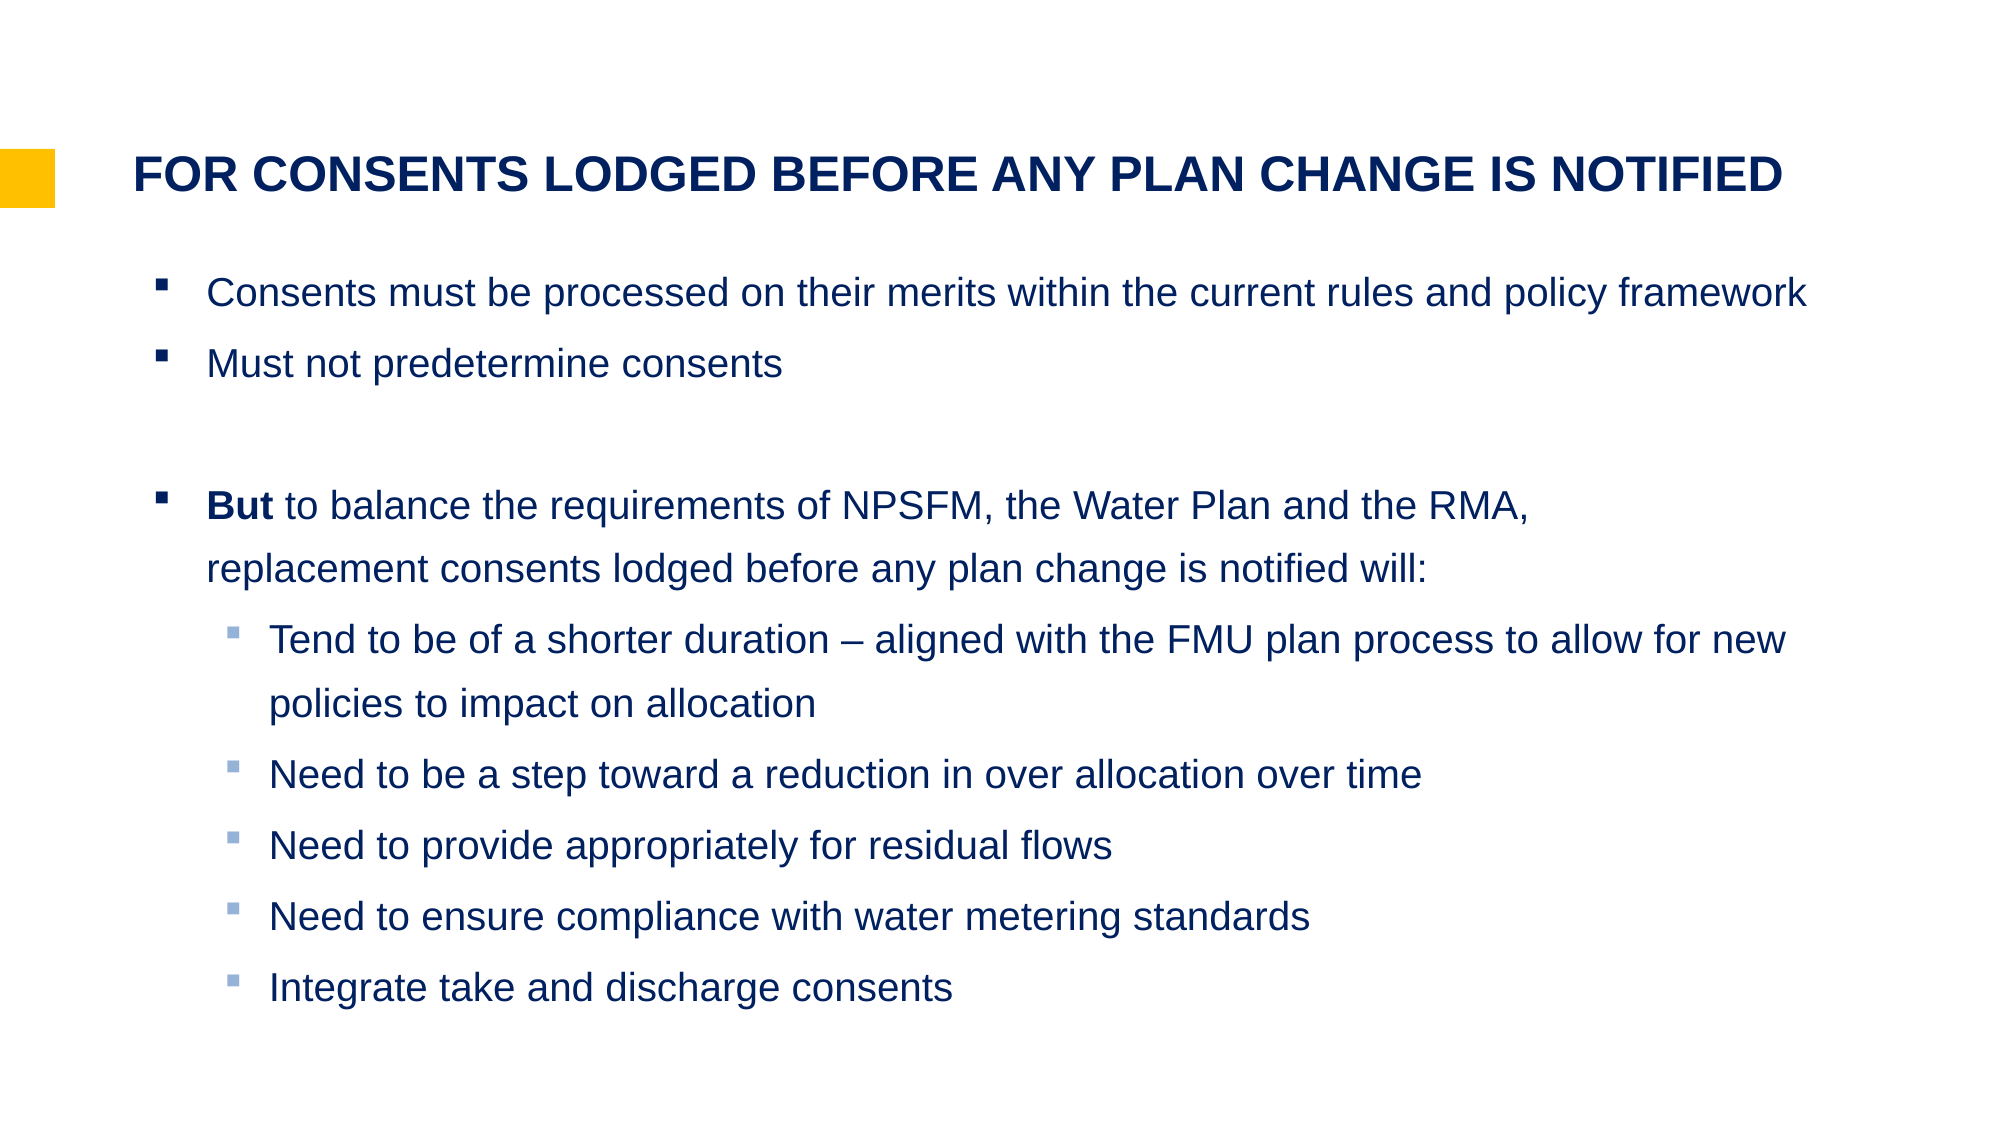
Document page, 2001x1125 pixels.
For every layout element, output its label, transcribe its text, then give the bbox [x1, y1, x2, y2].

title FOR CONSENTS LODGED BEFORE ANY PLAN CHANGE IS NOTIFIED [117, 78, 1918, 266]
list Consents must be processed on their merits within the current rules and policy framework Must not predetermine consents But to balance the requirements of NPSFM, the Water Plan and the RMA, replacement consents lodged before any plan change is notified will: Tend to be of a shorter duration – aligned with the FMU plan process to allow for new policies to impact on allocation Need to be a step toward a reduction in over allocation over time Need to provide appropriately for residual flows Need to ensure compliance with water metering standards Integrate take and discharge consents [137, 243, 1827, 1035]
